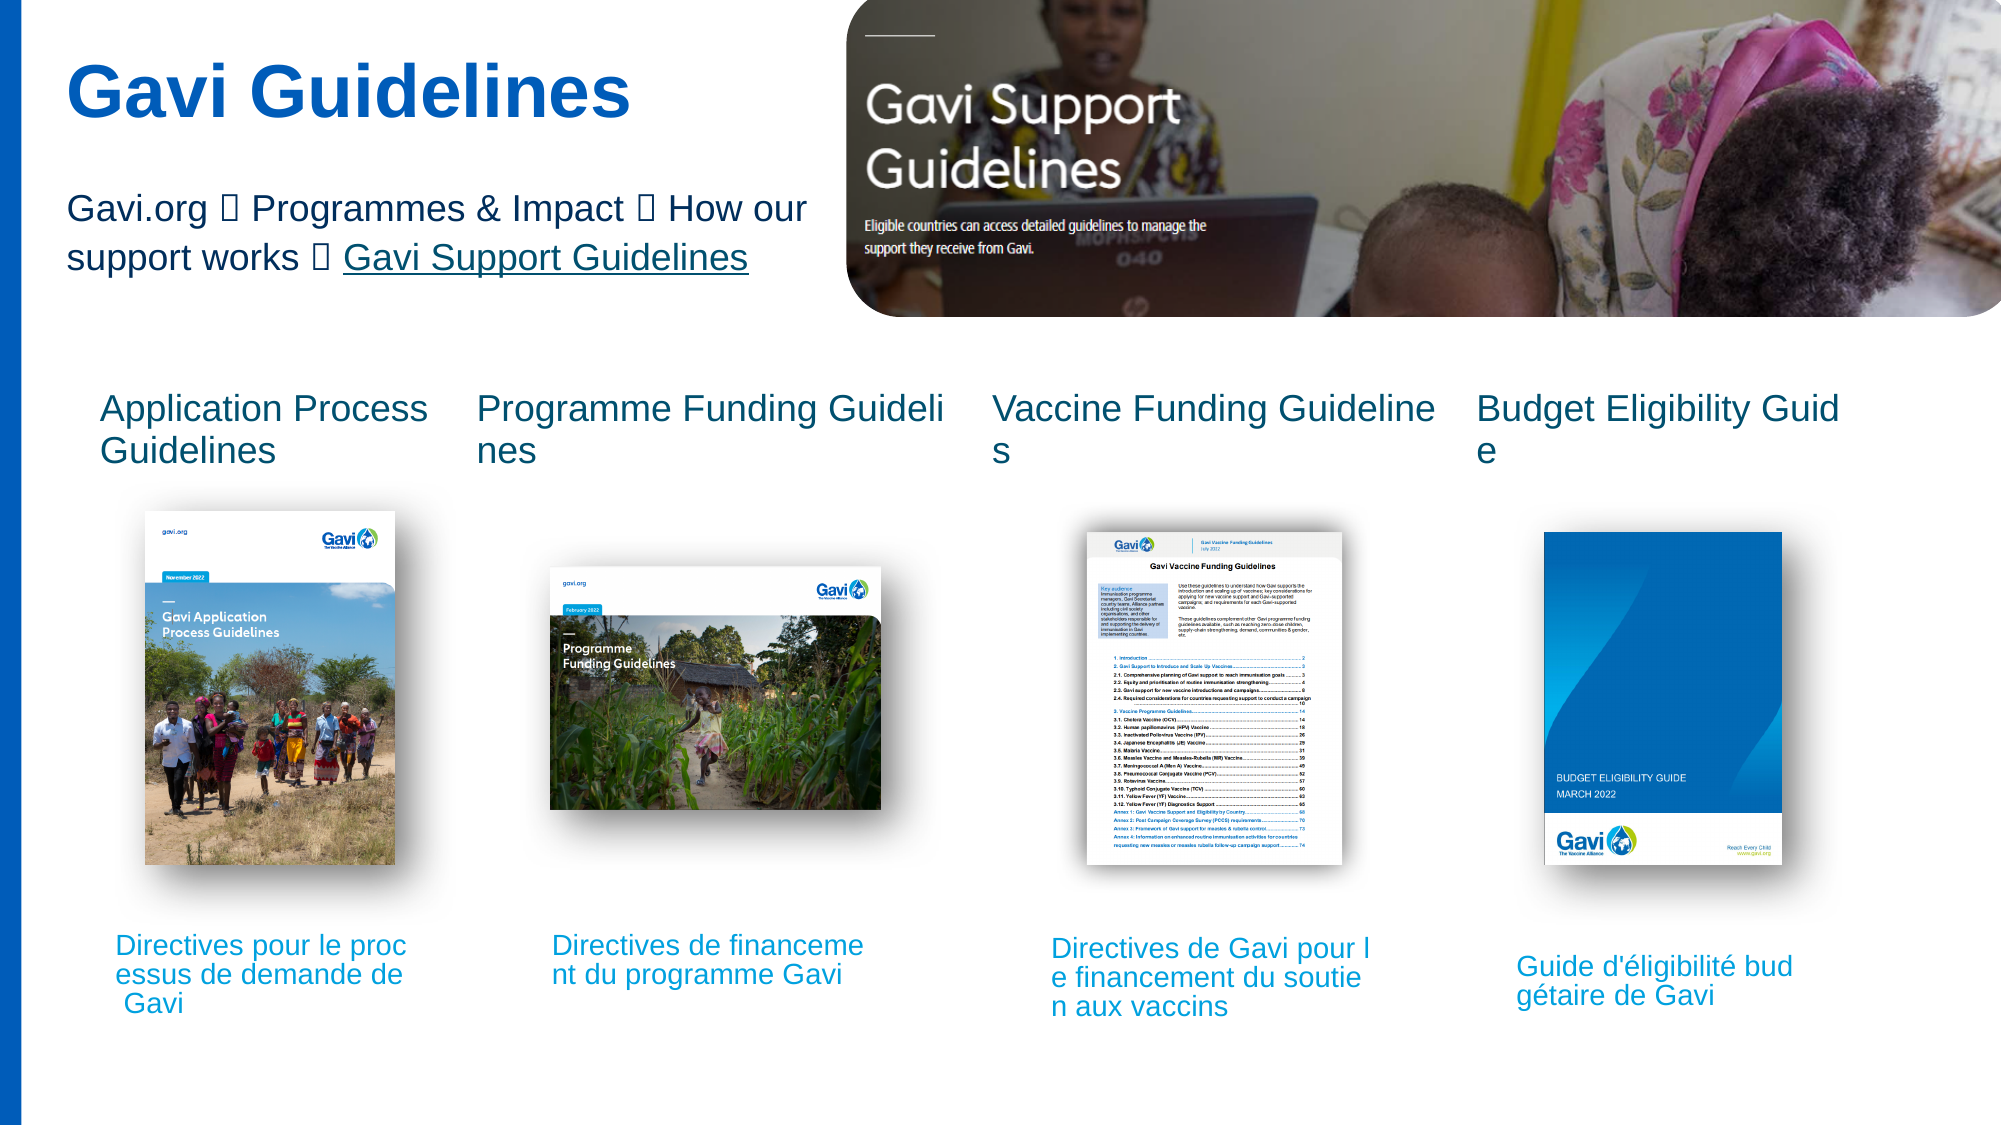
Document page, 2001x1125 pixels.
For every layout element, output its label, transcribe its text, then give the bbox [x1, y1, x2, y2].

picture [1086, 532, 1343, 865]
picture [550, 566, 881, 810]
text_box Programme Funding Guidelines [461, 372, 969, 437]
text_box Directives pour le processus de demande de Gavi [100, 919, 423, 969]
text_box [40, 921, 1998, 1089]
text_box Budget Eligibility Guide [1461, 372, 1864, 437]
text_box Directives de Gavi pour le financement du soutien aux vaccins [1036, 921, 1393, 972]
text_box Application Process Guidelines [85, 372, 455, 437]
list Gavi.org  Programmes & Impact  How our support works  Gavi Support Guidelines [66, 179, 832, 315]
text_box Vaccine Funding Guidelines [977, 372, 1453, 437]
picture [1544, 532, 1782, 865]
picture [846, 0, 2001, 318]
text_box Directives de financement du programme Gavi [537, 919, 894, 969]
text_box Guide d'éligibilité budgétaire de Gavi [1501, 939, 1824, 990]
title Gavi Guidelines [66, 53, 832, 151]
picture [145, 511, 395, 865]
